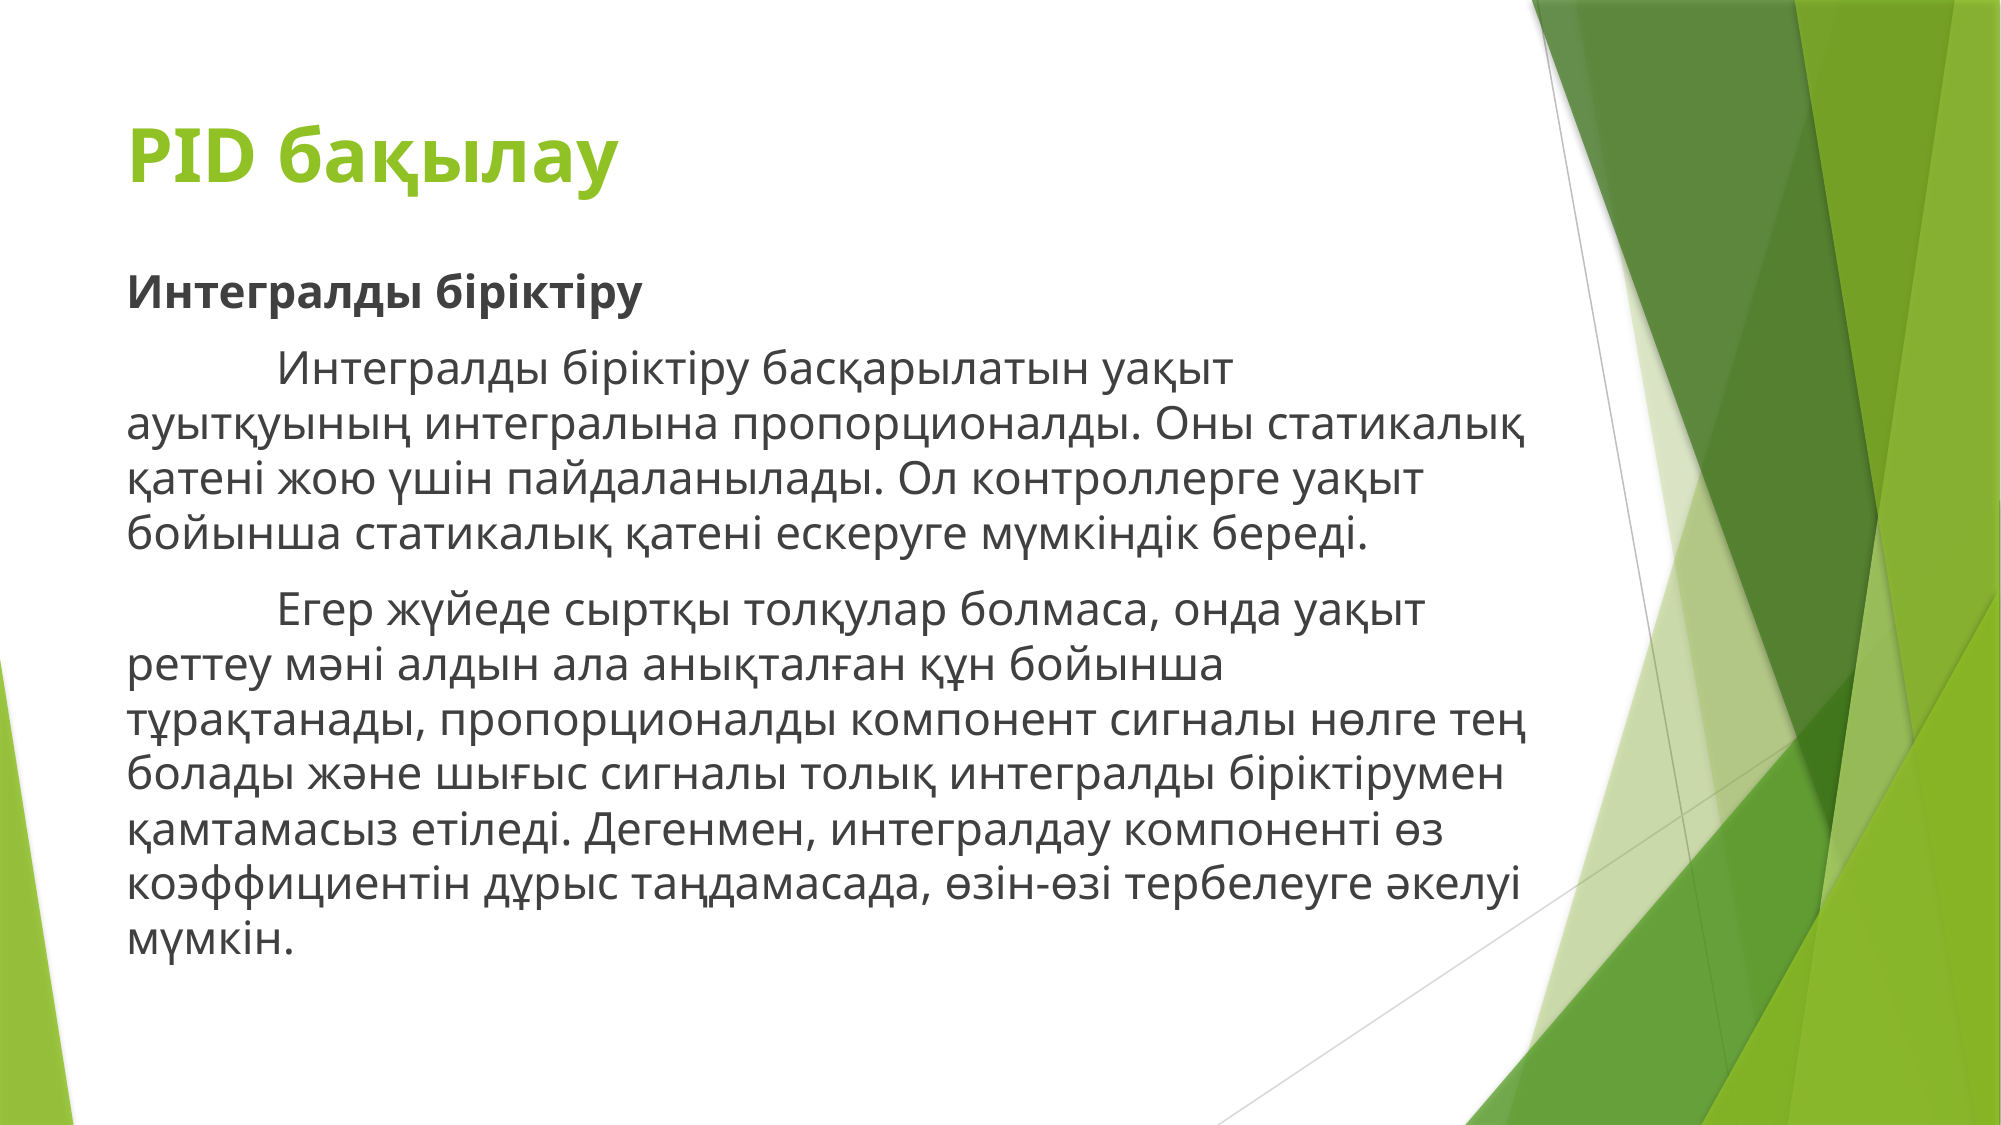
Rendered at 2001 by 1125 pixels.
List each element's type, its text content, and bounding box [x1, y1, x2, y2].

title PID бақылау [111, 99, 1522, 255]
text_box Интегралды біріктіру Интегралды біріктіру басқарылатын уақыт ауытқуының интегралына пропорционалды. Оны статикалық қатені жою үшін пайдаланылады. Ол контроллерге уақыт бойынша статикалық қатені ескеруге мүмкіндік береді. Егер жүйеде сыртқы толқулар болмаса, онда уақыт реттеу мәні алдын ала анықталған құн бойынша тұрақтанады, пропорционалды компонент сигналы нөлге тең болады және шығыс сигналы толық интегралды біріктірумен қамтамасыз етіледі. Дегенмен, интегралдау компоненті өз коэффициентін дұрыс таңдамасада, өзін-өзі тербелеуге әкелуі мүмкін. [111, 255, 1547, 1016]
